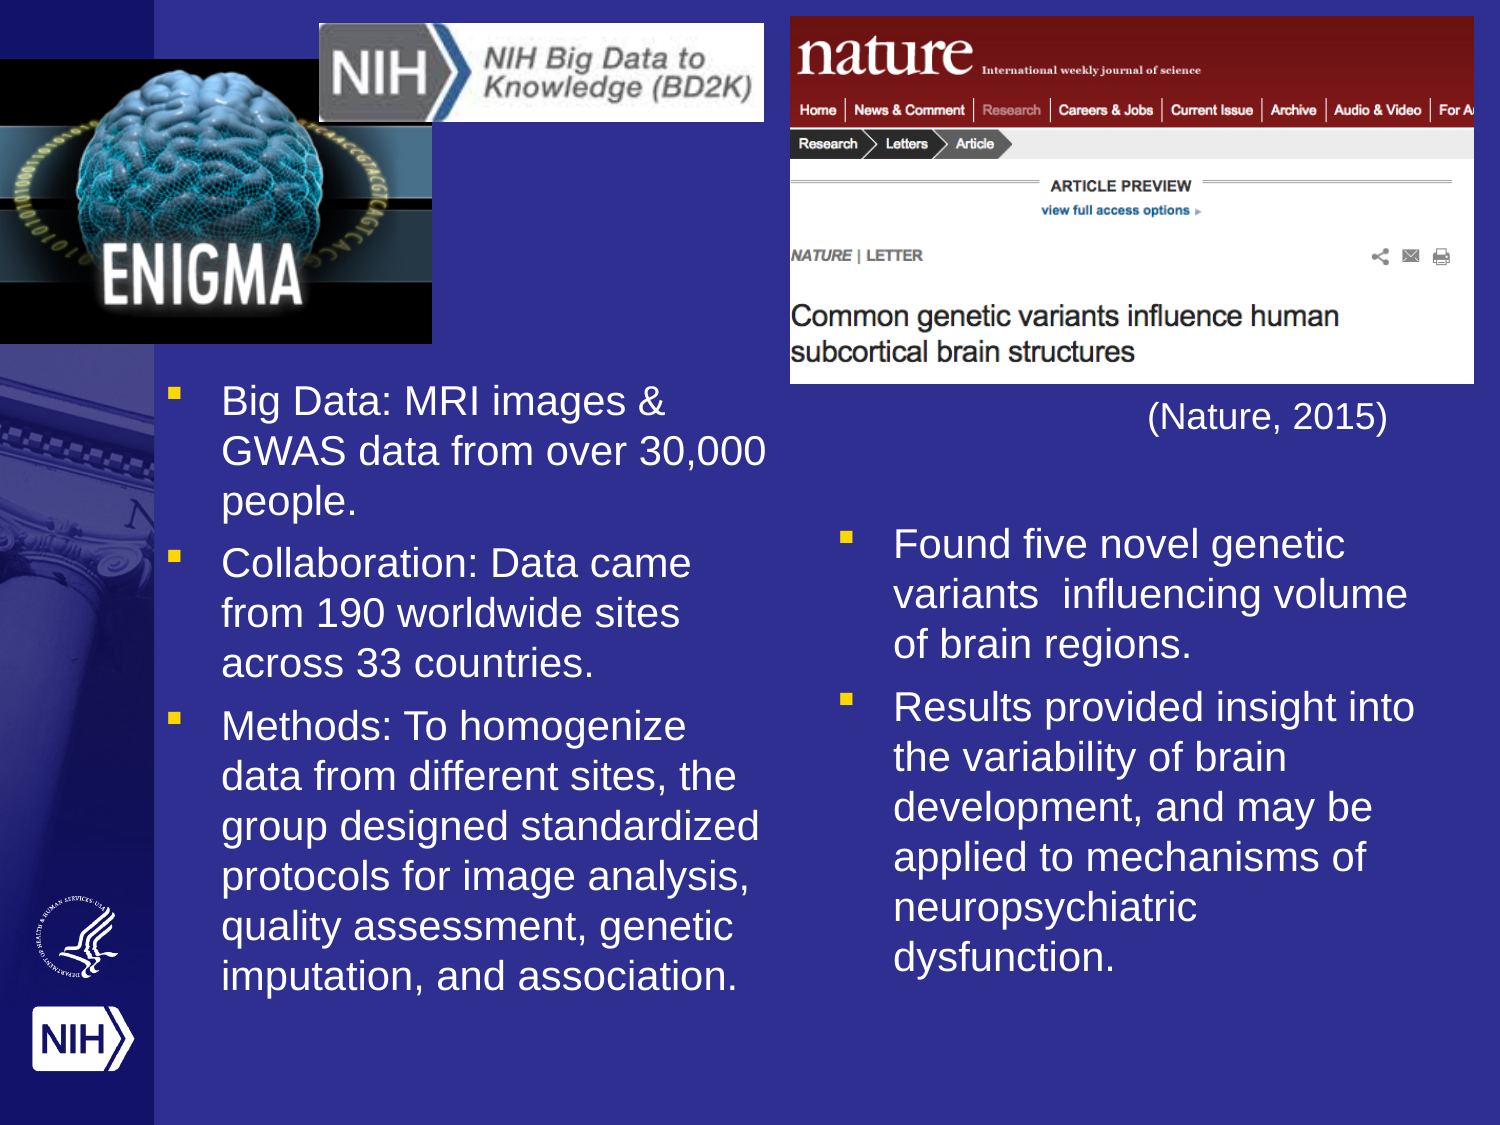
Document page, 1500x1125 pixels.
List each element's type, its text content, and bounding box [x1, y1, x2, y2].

text_box (Nature, 2015) [1132, 392, 1471, 445]
picture [790, 15, 1475, 385]
picture [0, 0, 764, 1125]
list Big Data: MRI images & GWAS data from over 30,000 people. Collaboration: Data came from 190 worldwide sites across 33 countries. Methods: To homogenize data from different sites, the group designed standardized protocols for image analysis, quality assessment, genetic imputation, and association. [149, 366, 786, 1085]
list Found five novel genetic variants influencing volume of brain regions. Results provided insight into the variability of brain development, and may be applied to mechanisms of neuropsychiatric dysfunction. [821, 509, 1447, 1081]
